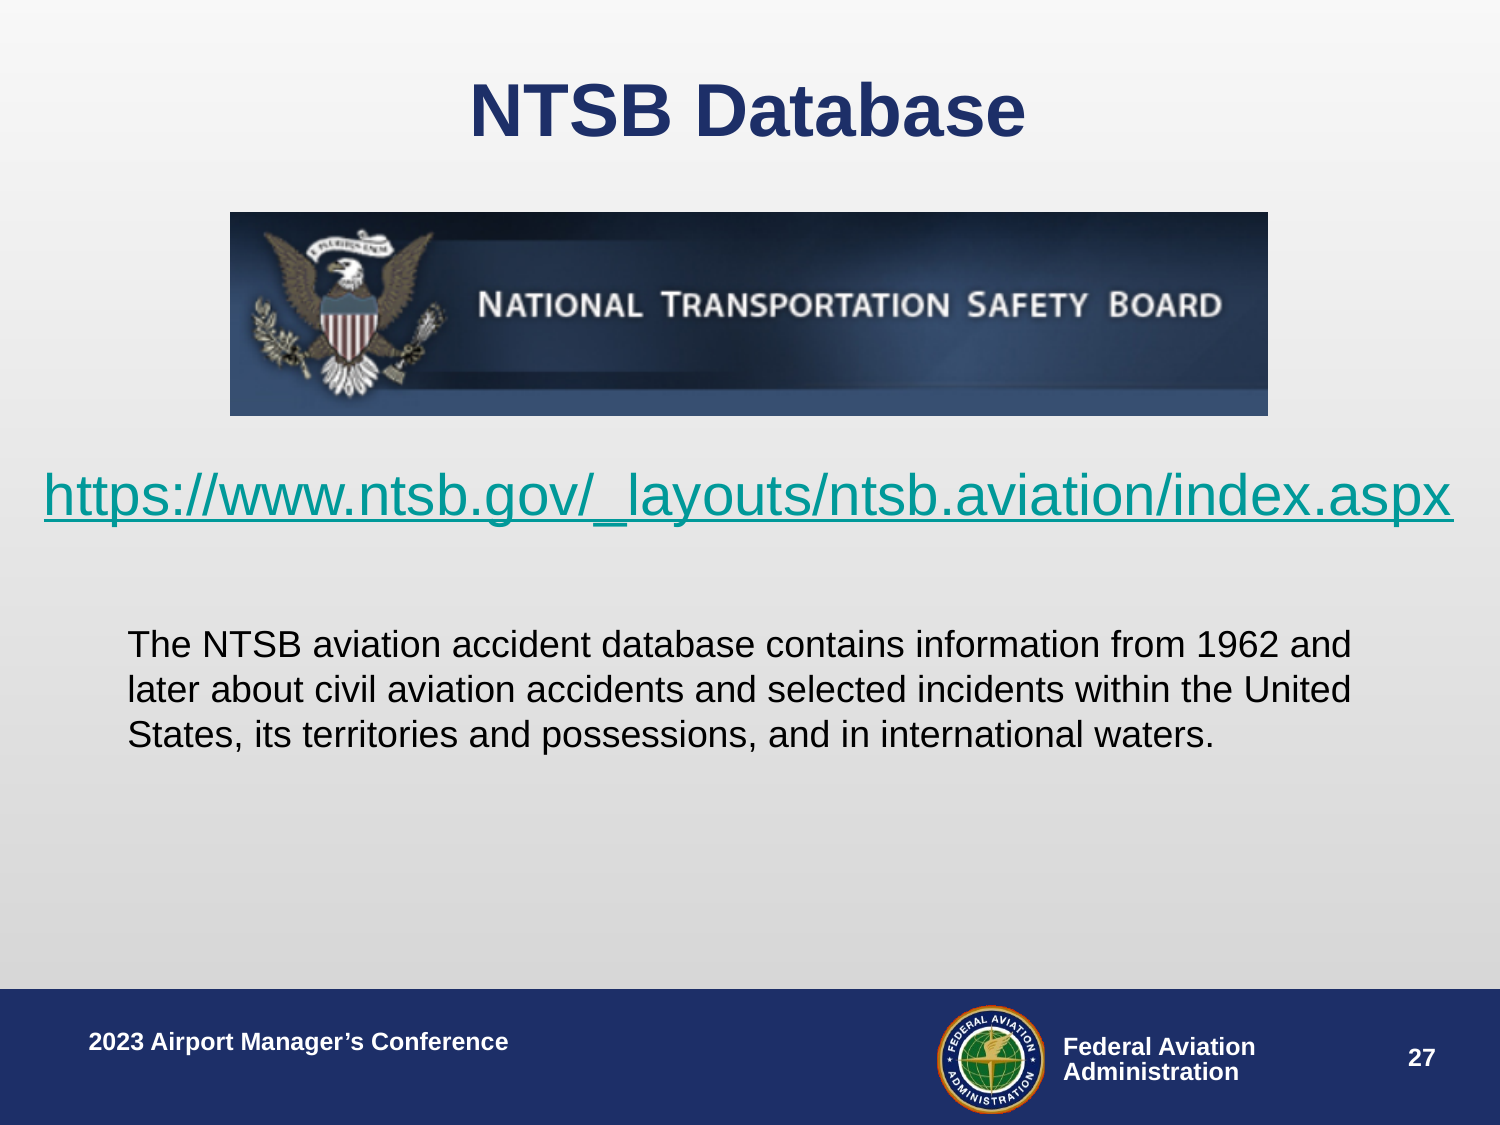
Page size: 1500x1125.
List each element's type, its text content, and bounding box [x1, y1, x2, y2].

text_box The NTSB aviation accident database contains information from 1962 and later about civil aviation accidents and selected incidents within the United States, its territories and possessions, and in international waters. [112, 612, 1388, 808]
picture [936, 1004, 1045, 1114]
text_box https://www.ntsb.gov/_layouts/ntsb.aviation/index.aspx [0, 449, 1499, 605]
title NTSB Database [37, 56, 1461, 157]
picture [229, 212, 1268, 416]
